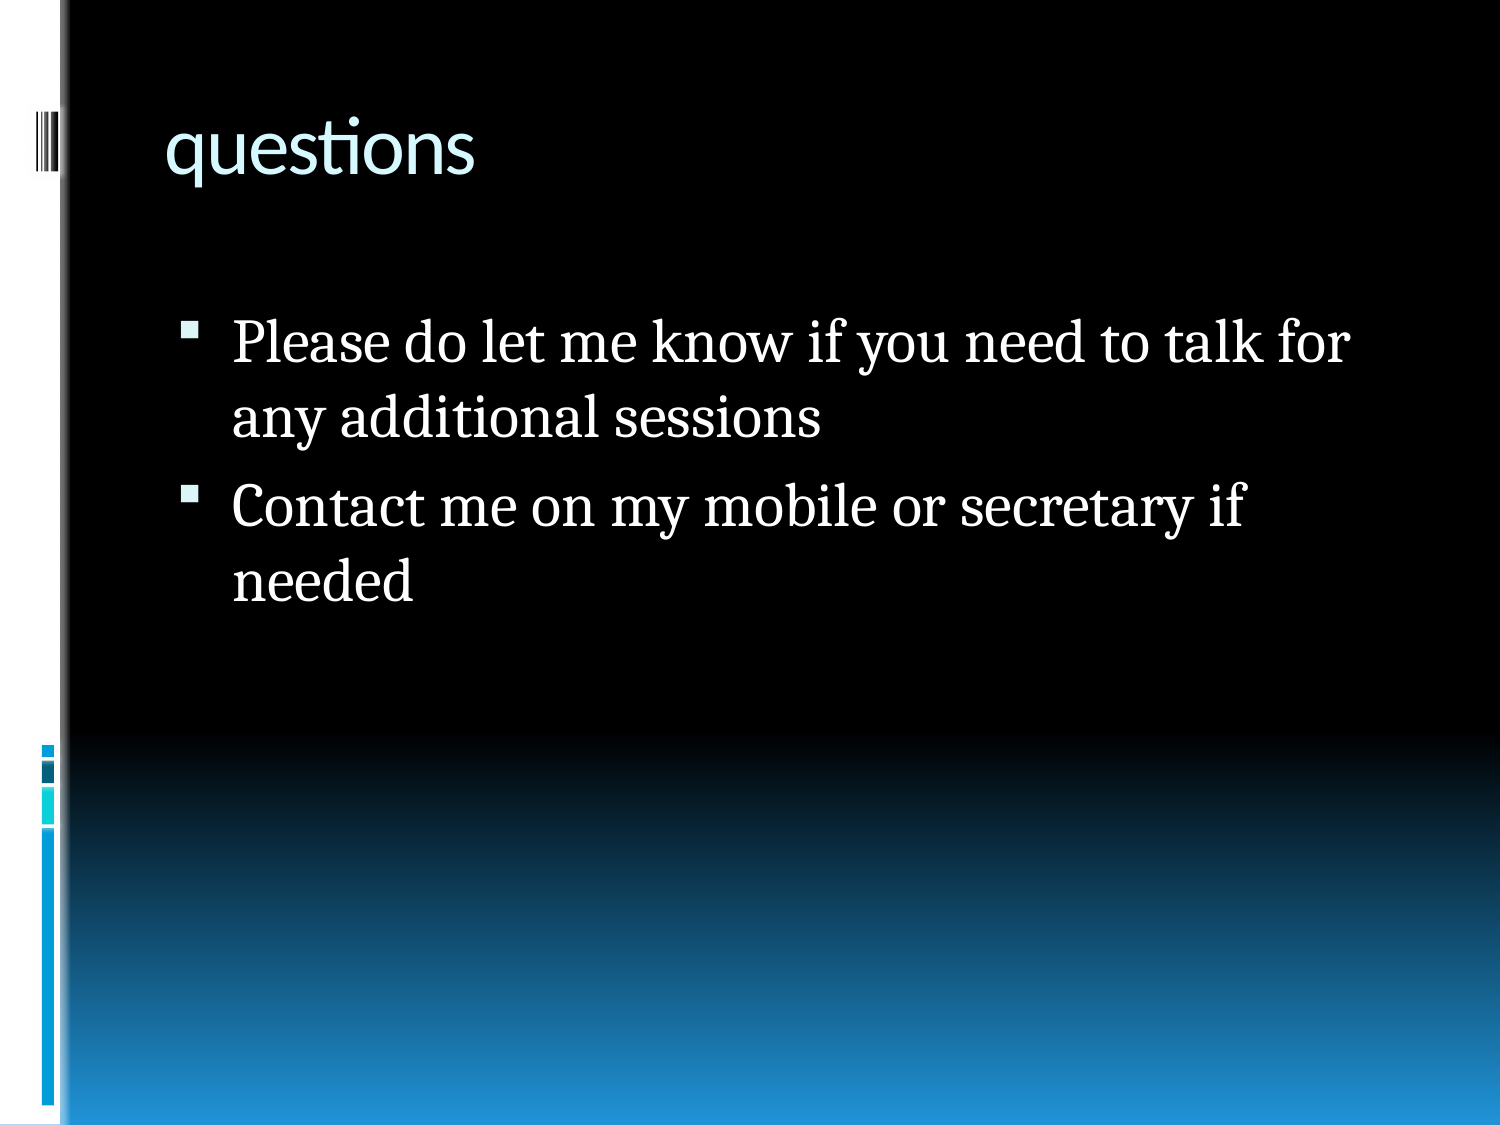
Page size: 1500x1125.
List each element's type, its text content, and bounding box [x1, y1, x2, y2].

list Please do let me know if you need to talk for any additional sessions Contact me on my mobile or secretary if needed [150, 292, 1425, 1043]
title questions [150, 83, 1425, 234]
